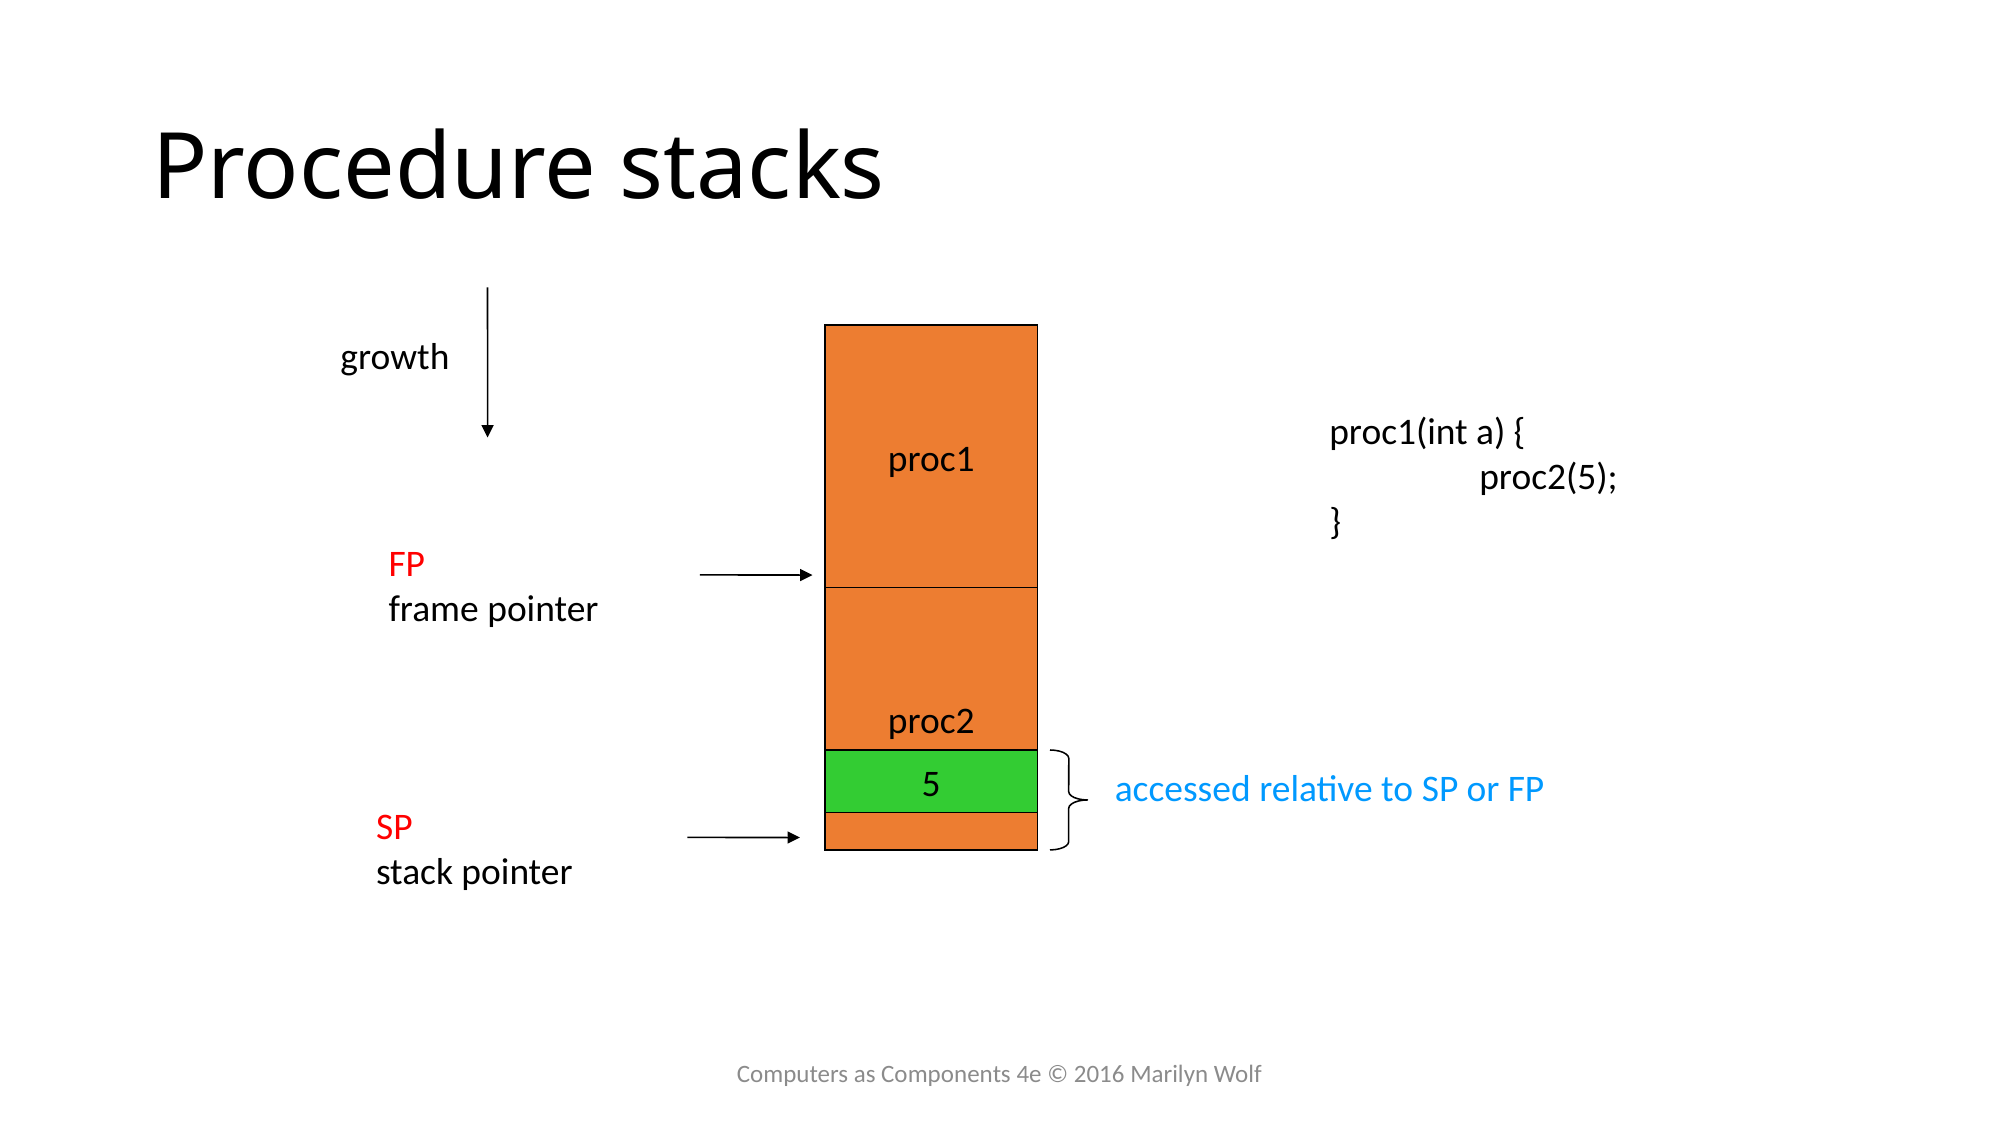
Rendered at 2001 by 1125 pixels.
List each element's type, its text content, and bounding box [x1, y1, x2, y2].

text_box [687, 831, 800, 844]
text_box proc2 [824, 587, 1038, 749]
text_box growth [325, 324, 465, 385]
text_box proc1 [824, 324, 1038, 587]
text_box [699, 568, 813, 582]
text_box SP stack pointer [361, 794, 588, 899]
text_box proc1(int a) { proc2(5); } [1314, 399, 1633, 550]
footer Computers as Components 4e © 2016 Marilyn Wolf [662, 1042, 1338, 1103]
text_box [824, 749, 1563, 850]
text_box [481, 287, 494, 438]
text_box FP frame pointer [373, 531, 614, 637]
title Procedure stacks [137, 59, 1863, 278]
